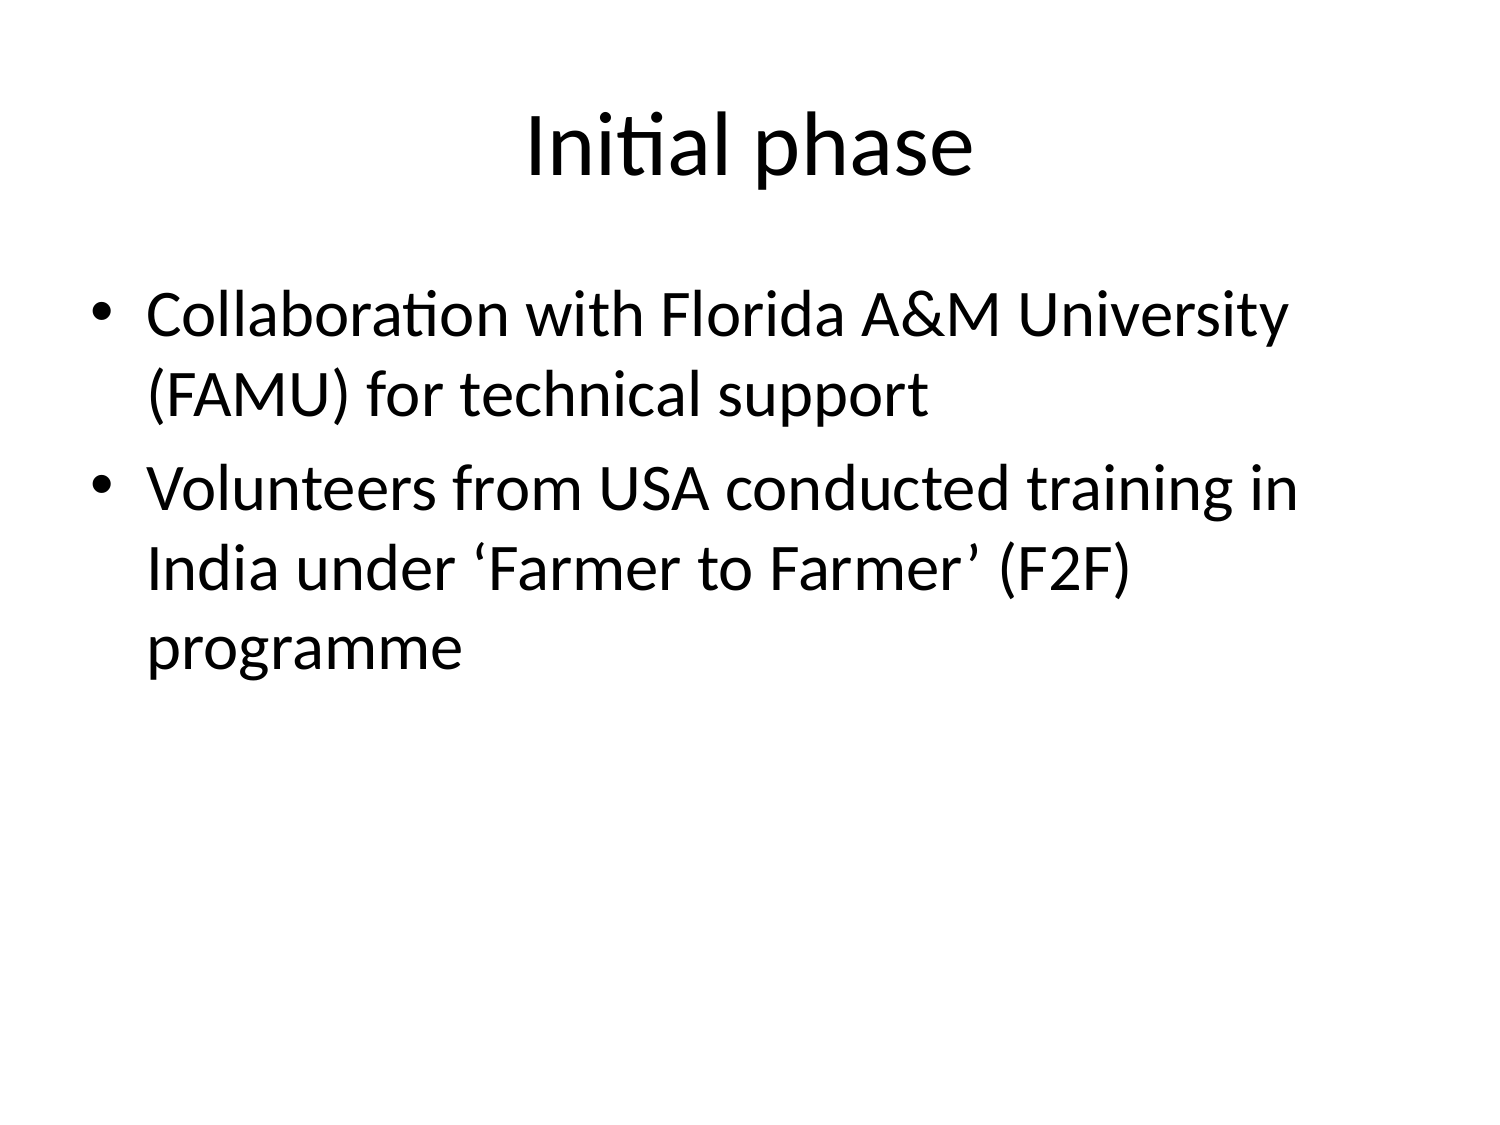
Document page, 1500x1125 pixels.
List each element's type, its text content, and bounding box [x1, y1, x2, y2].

list Collaboration with Florida A&M University (FAMU) for technical support Volunteers from USA conducted training in India under ‘Farmer to Farmer’ (F2F) programme [75, 262, 1425, 1005]
title Initial phase [75, 45, 1425, 233]
